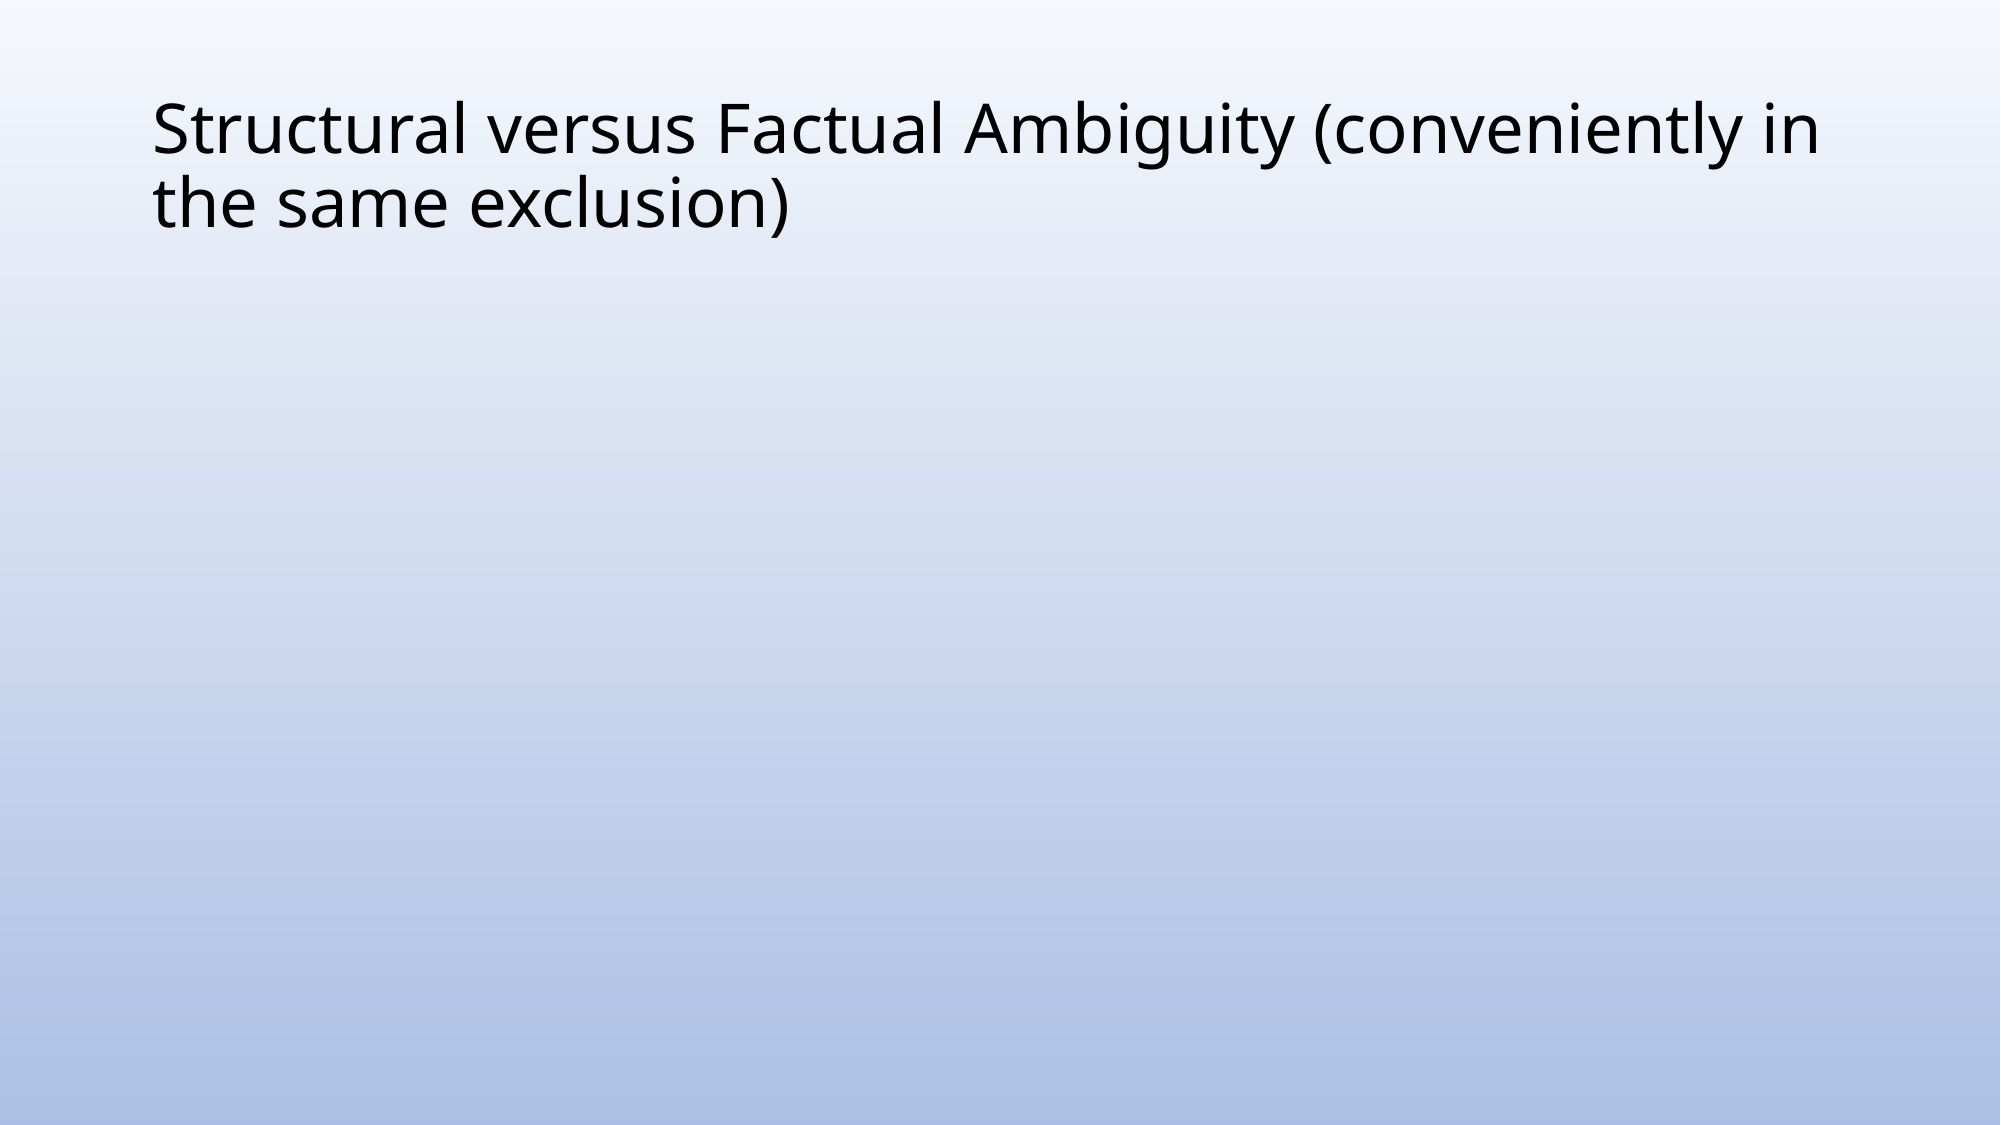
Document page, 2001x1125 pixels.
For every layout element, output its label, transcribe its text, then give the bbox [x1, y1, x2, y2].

title Structural versus Factual Ambiguity (conveniently in the same exclusion) [137, 59, 1863, 278]
